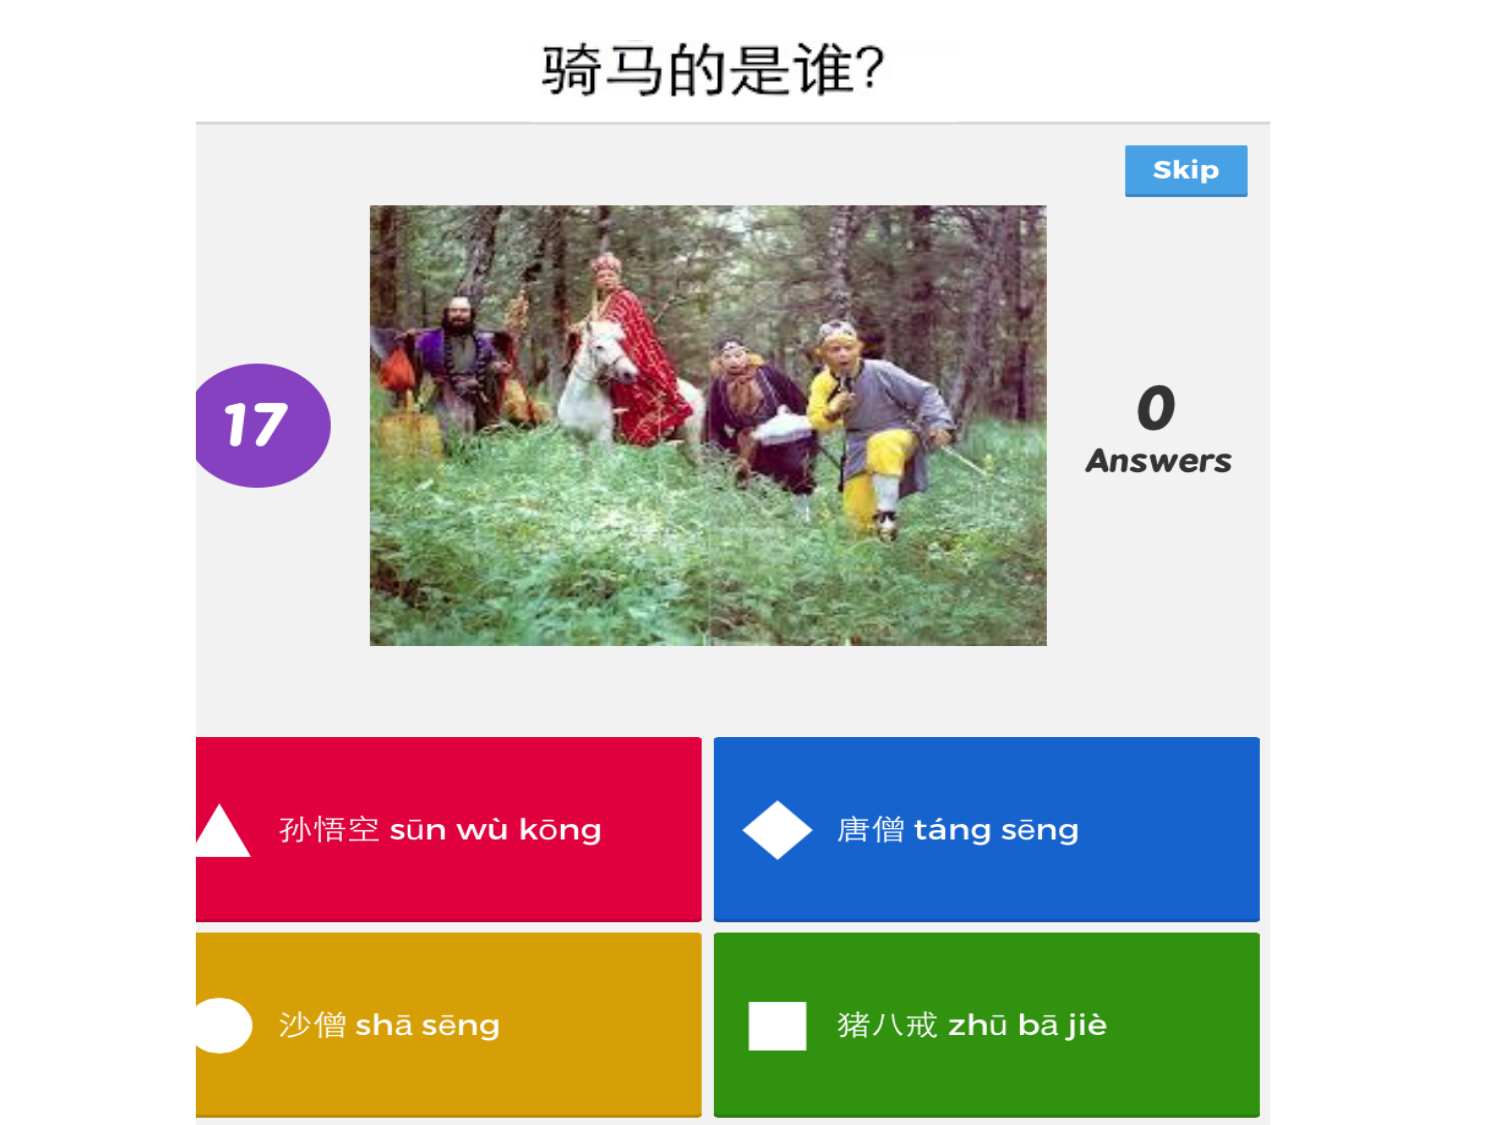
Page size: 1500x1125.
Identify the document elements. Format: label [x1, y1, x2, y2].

picture [195, 40, 1271, 1125]
